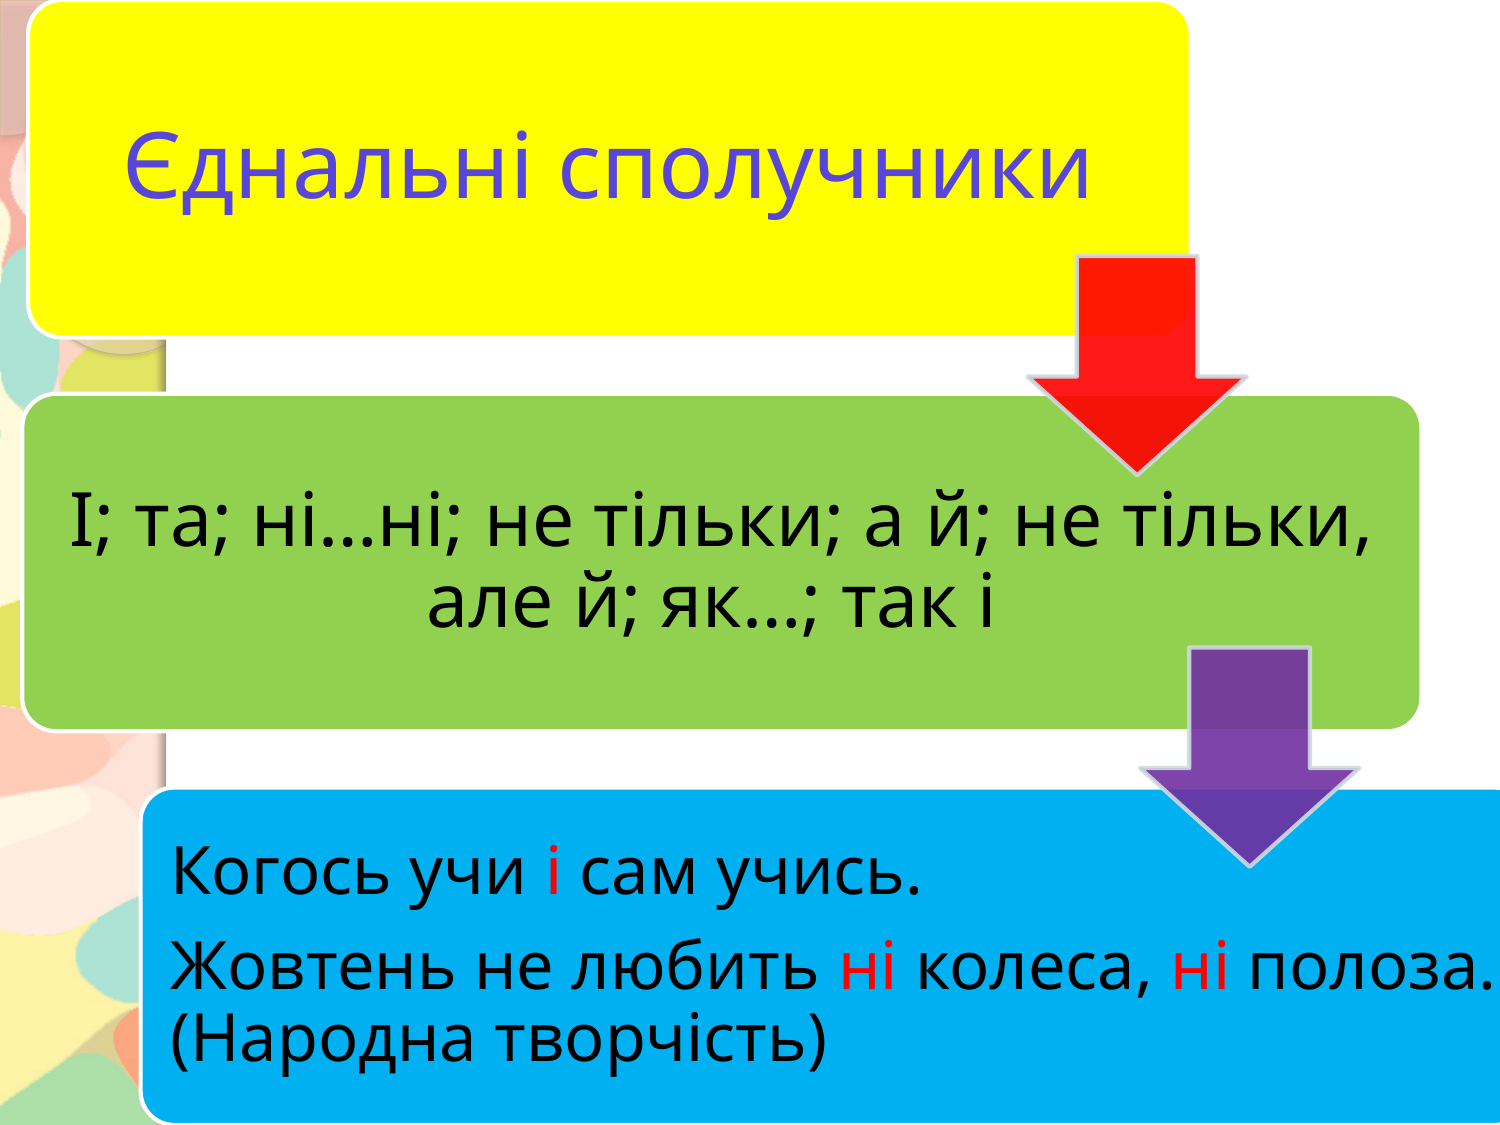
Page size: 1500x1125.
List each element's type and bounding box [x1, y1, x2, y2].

text_box [0, 0, 1500, 1125]
